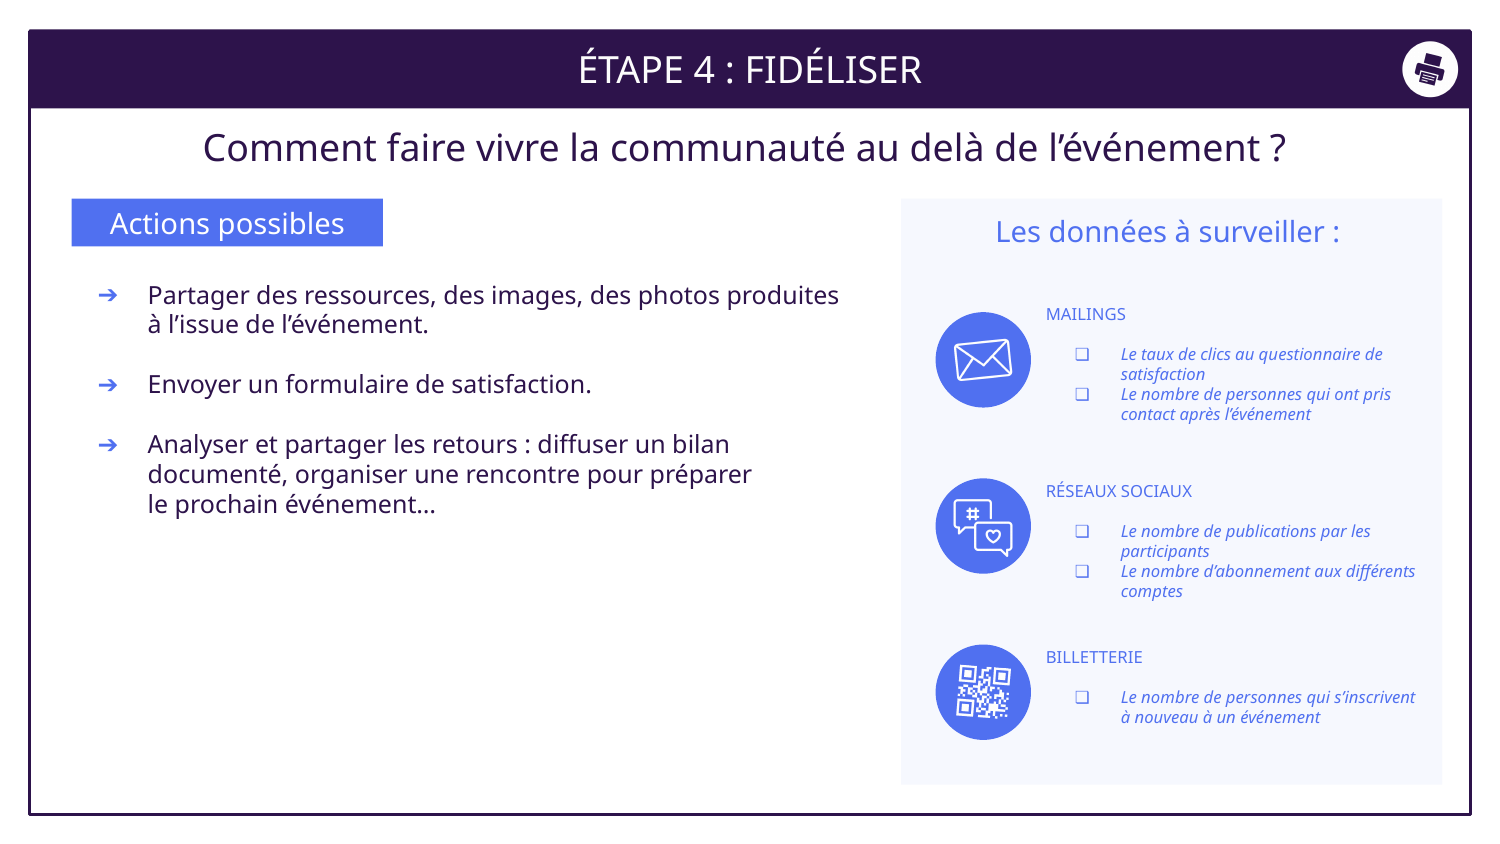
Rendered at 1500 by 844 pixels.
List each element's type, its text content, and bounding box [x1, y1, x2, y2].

picture [1397, 36, 1463, 103]
text_box Les données à surveiller : [901, 198, 1443, 785]
text_box RÉSEAUX SOCIAUX Le nombre de publications par les participants Le nombre d’abonnement aux différents comptes [1030, 465, 1443, 594]
text_box ÉTAPE 4 : FIDÉLISER [29, 29, 1471, 108]
text_box Partager des ressources, des images, des photos produites à l’issue de l’événement. Envoyer un formulaire de satisfaction. Analyser et partager les retours : diffuser un bilan documenté, organiser une rencontre pour préparer le prochain événement… [57, 264, 858, 534]
text_box [29, 181, 1471, 815]
text_box Actions possibles [71, 198, 383, 247]
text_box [935, 644, 1032, 741]
text_box BILLETTERIE Le nombre de personnes qui s’inscrivent à nouveau à un événement [1030, 632, 1443, 740]
text_box MAILINGS Le taux de clics au questionnaire de satisfaction Le nombre de personnes qui ont pris contact après l’événement [1030, 288, 1443, 428]
text_box Comment faire vivre la communauté au delà de l’événement ? [29, 108, 1471, 181]
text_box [935, 311, 1032, 408]
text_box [935, 478, 1032, 574]
